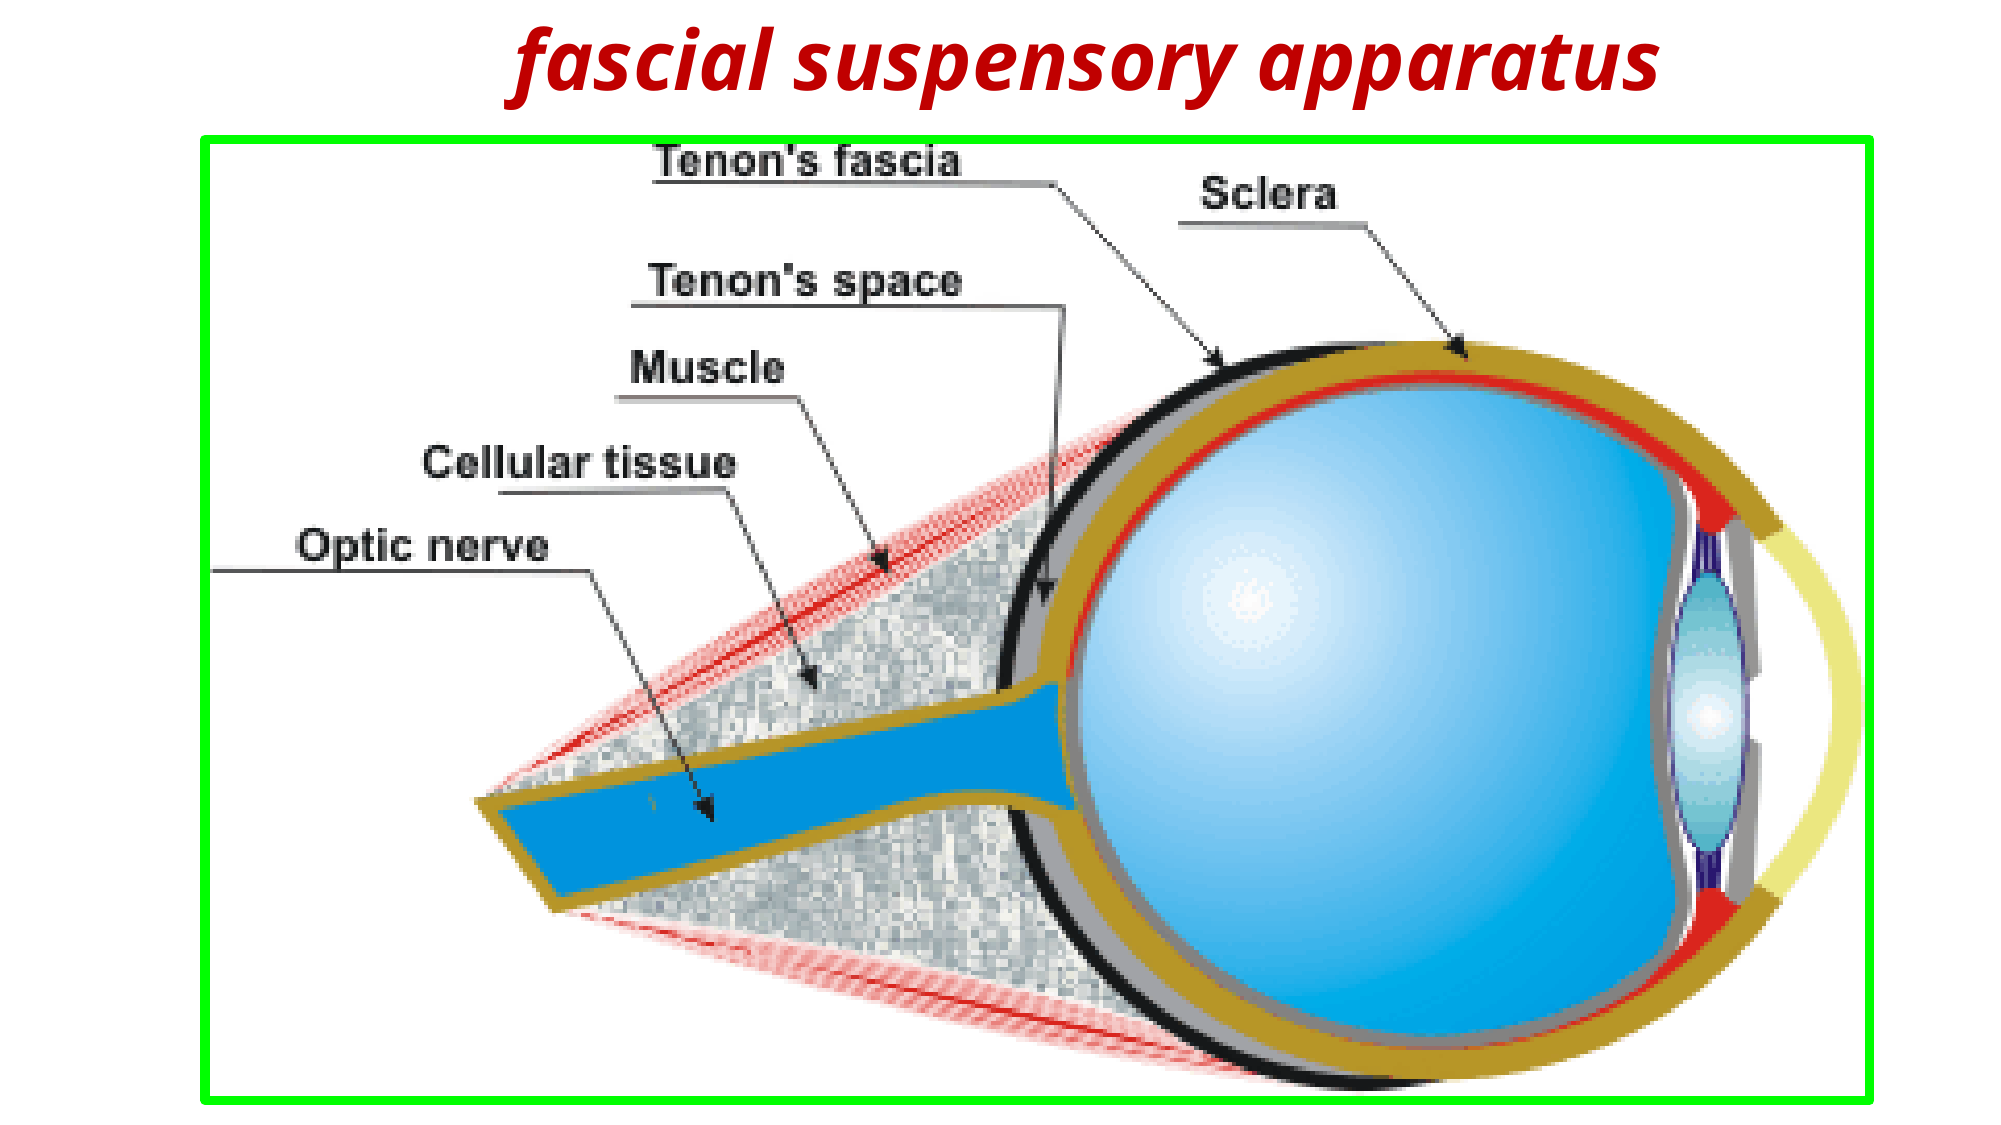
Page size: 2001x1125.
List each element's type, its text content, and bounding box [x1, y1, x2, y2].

text_box fascial suspensory apparatus [498, 0, 1678, 115]
picture [209, 143, 1866, 1096]
